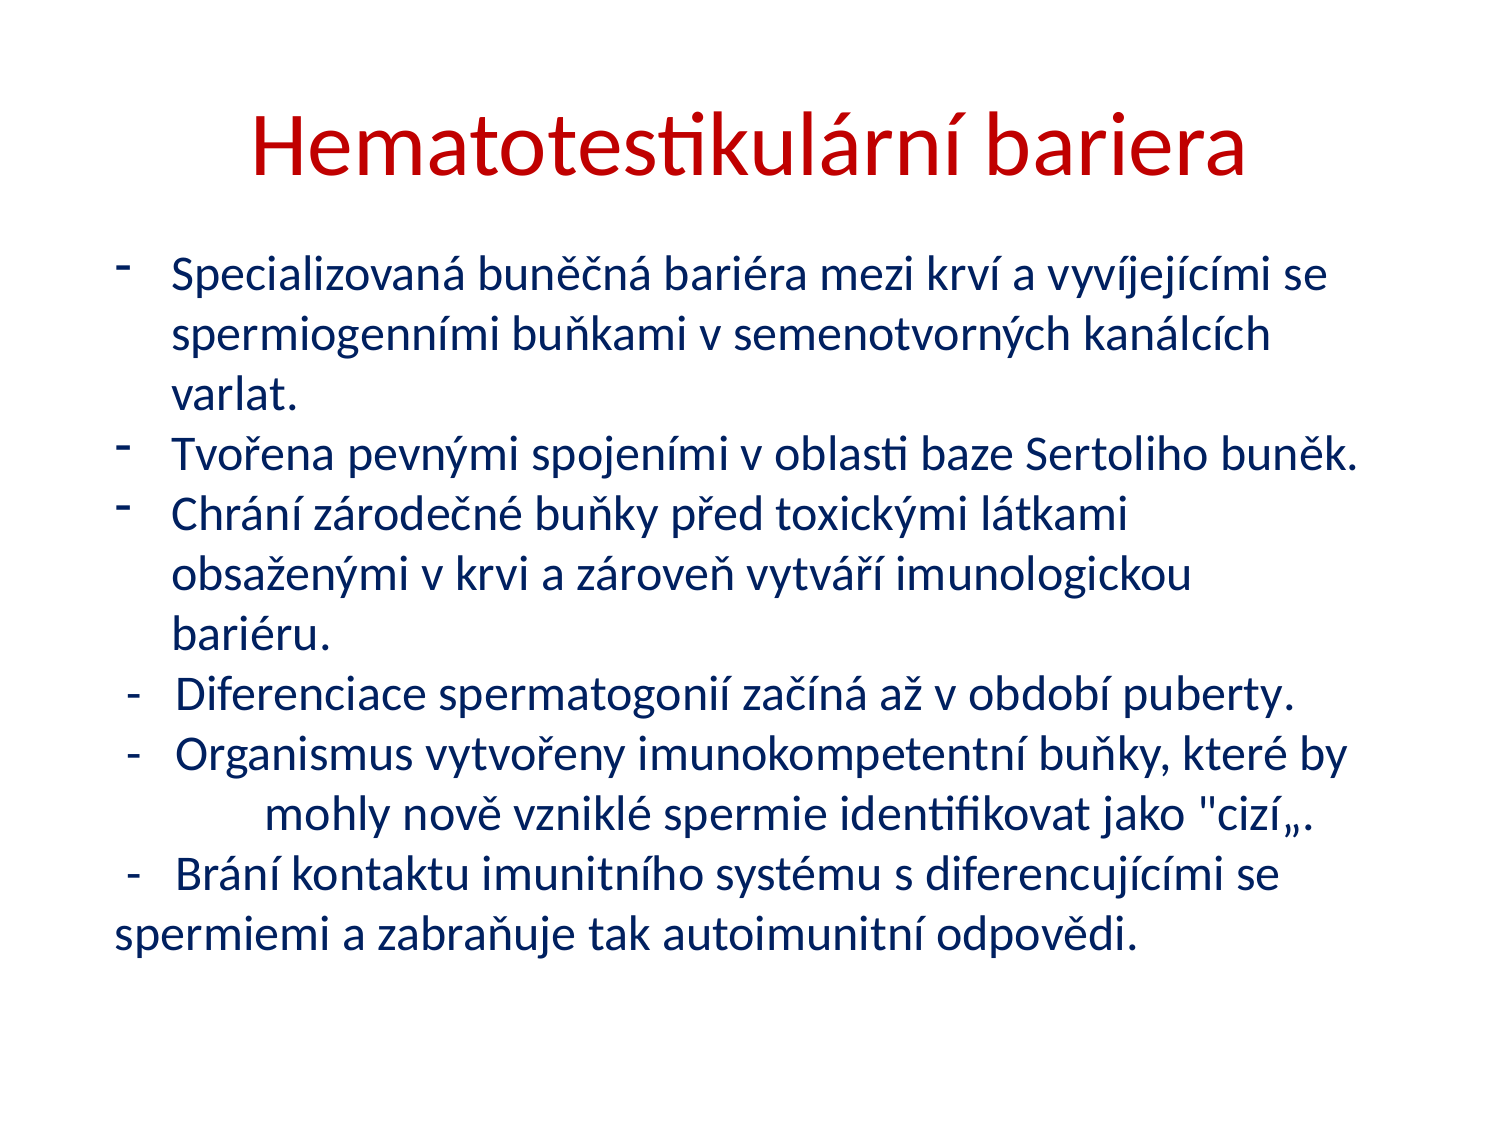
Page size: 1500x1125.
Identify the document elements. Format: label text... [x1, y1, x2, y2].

title Hematotestikulární bariera [75, 45, 1425, 233]
text_box Specializovaná buněčná bariéra mezi krví a vyvíjejícími se spermiogenními buňkami v semenotvorných kanálcích varlat. Tvořena pevnými spojeními v oblasti baze Sertoliho buněk. Chrání zárodečné buňky před toxickými látkami obsaženými v krvi a zároveň vytváří imunologickou bariéru. - Diferenciace spermatogonií začíná až v období puberty. - Organismus vytvořeny imunokompetentní buňky, které by mohly nově vzniklé spermie identifikovat jako "cizí„. - Brání kontaktu imunitního systému s diferencujícími se spermiemi a zabraňuje tak autoimunitní odpovědi. [100, 233, 1388, 968]
